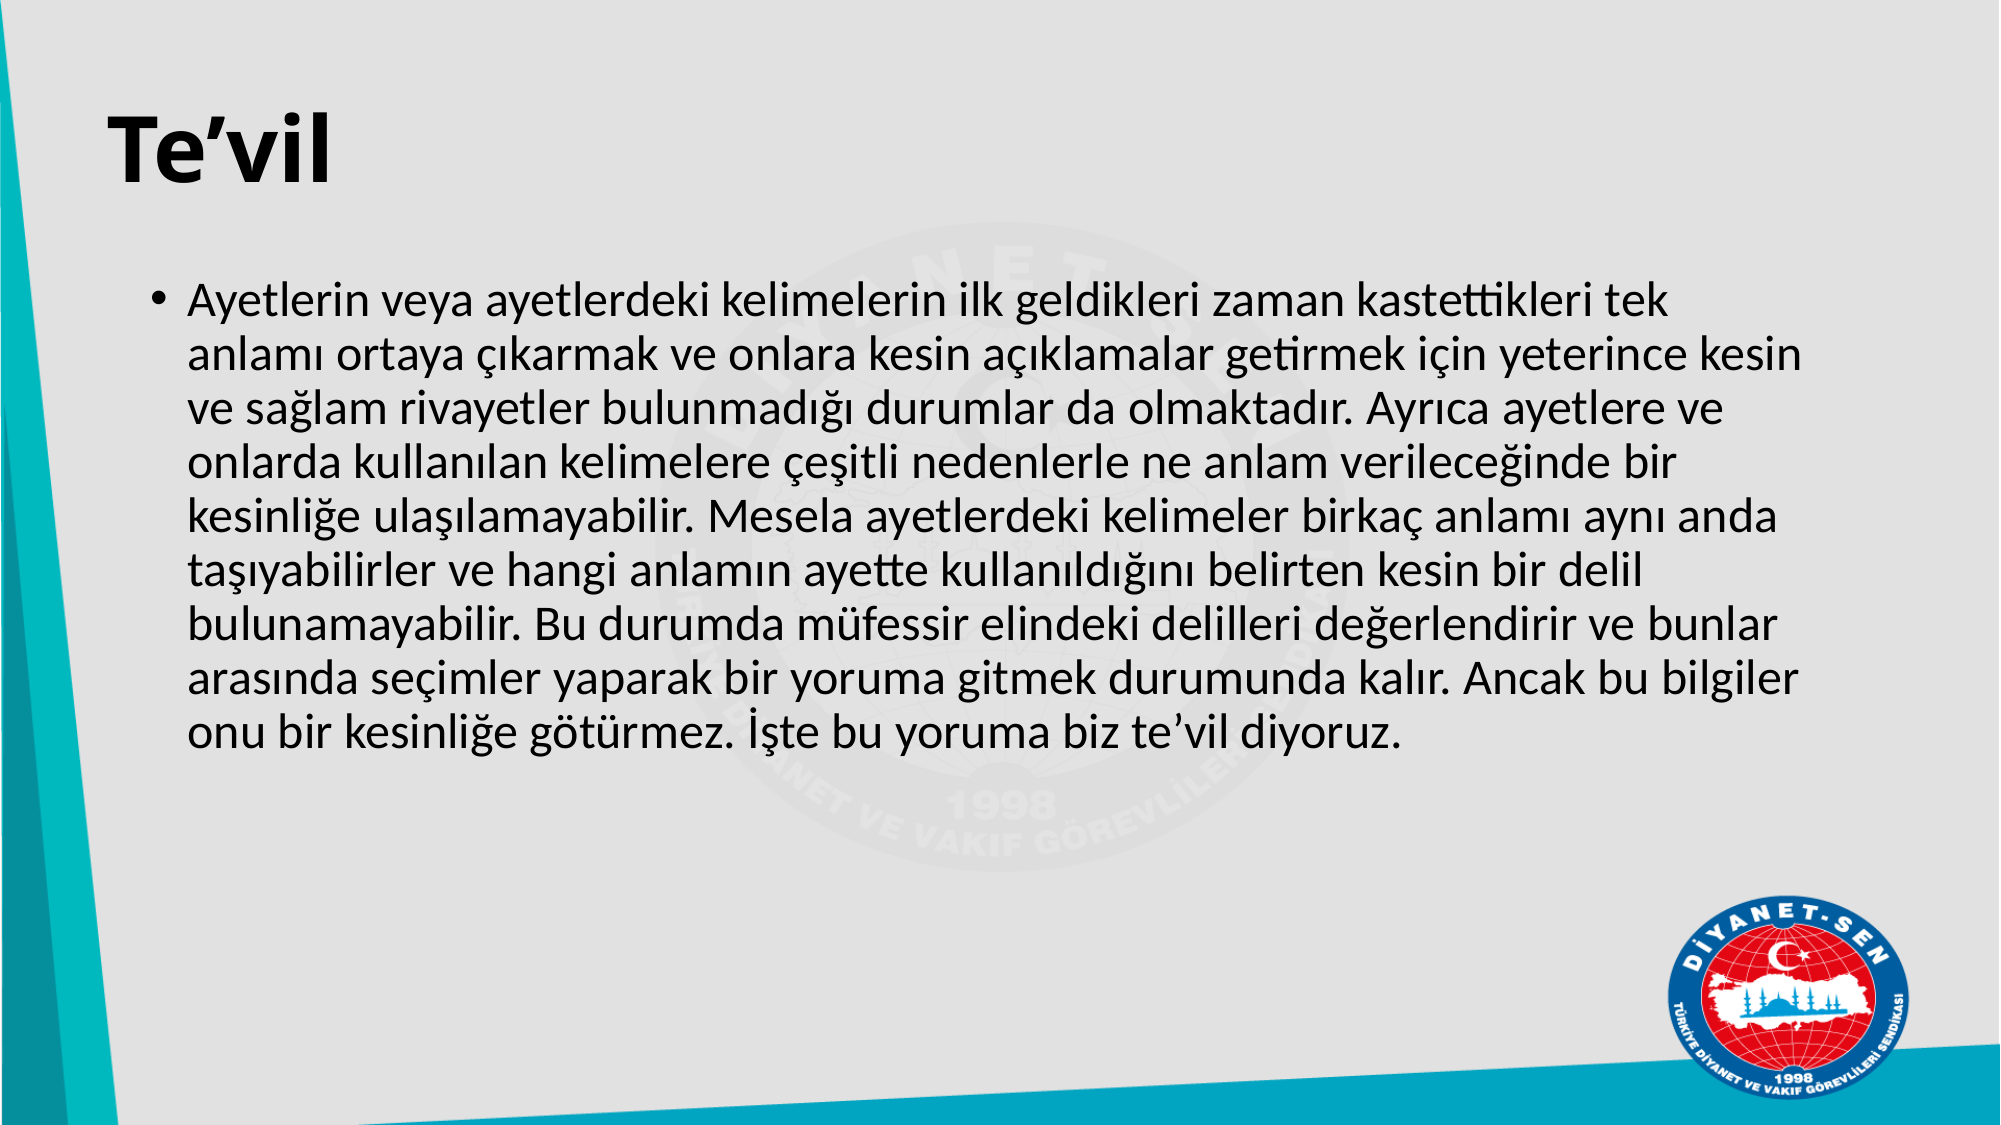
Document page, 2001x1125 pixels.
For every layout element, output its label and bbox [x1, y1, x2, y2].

list [0, 0, 2000, 1125]
